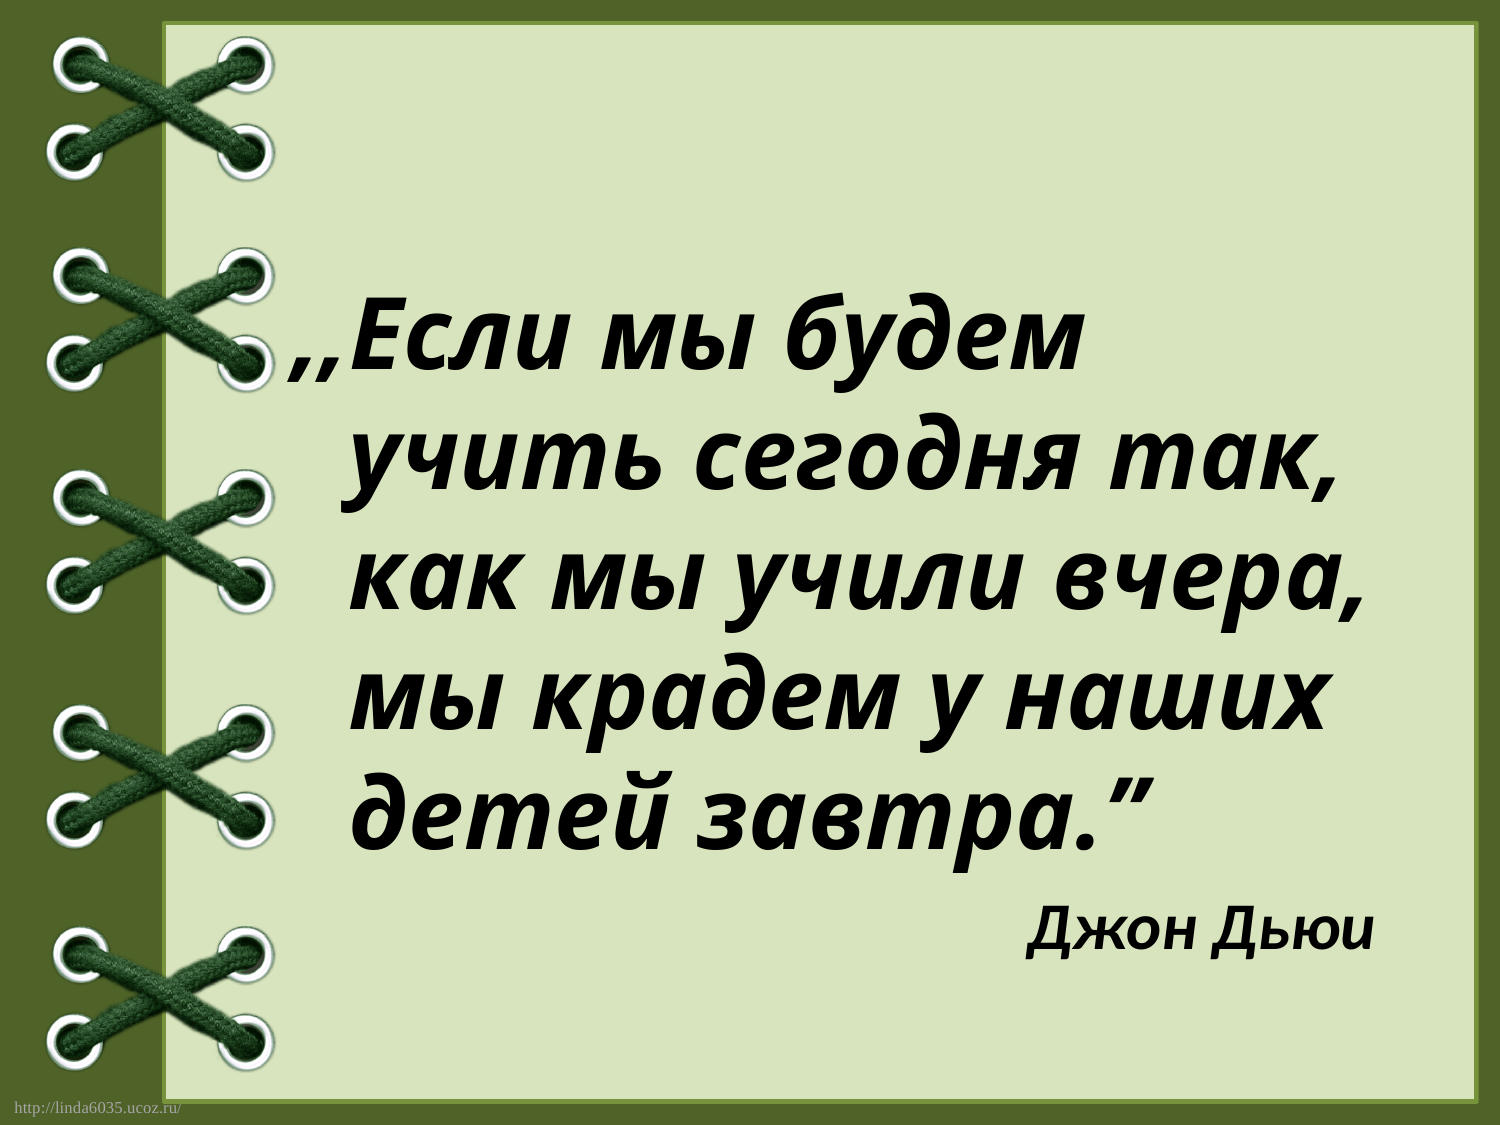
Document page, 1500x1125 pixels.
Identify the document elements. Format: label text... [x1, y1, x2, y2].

picture [35, 234, 286, 409]
picture [35, 913, 286, 1088]
picture [35, 23, 286, 198]
list ,,Если мы будем учить сегодня так, как мы учили вчера, мы крадем у наших детей завтра.’’ Джон Дьюи [277, 262, 1425, 1005]
picture [35, 456, 277, 631]
picture [35, 691, 277, 866]
